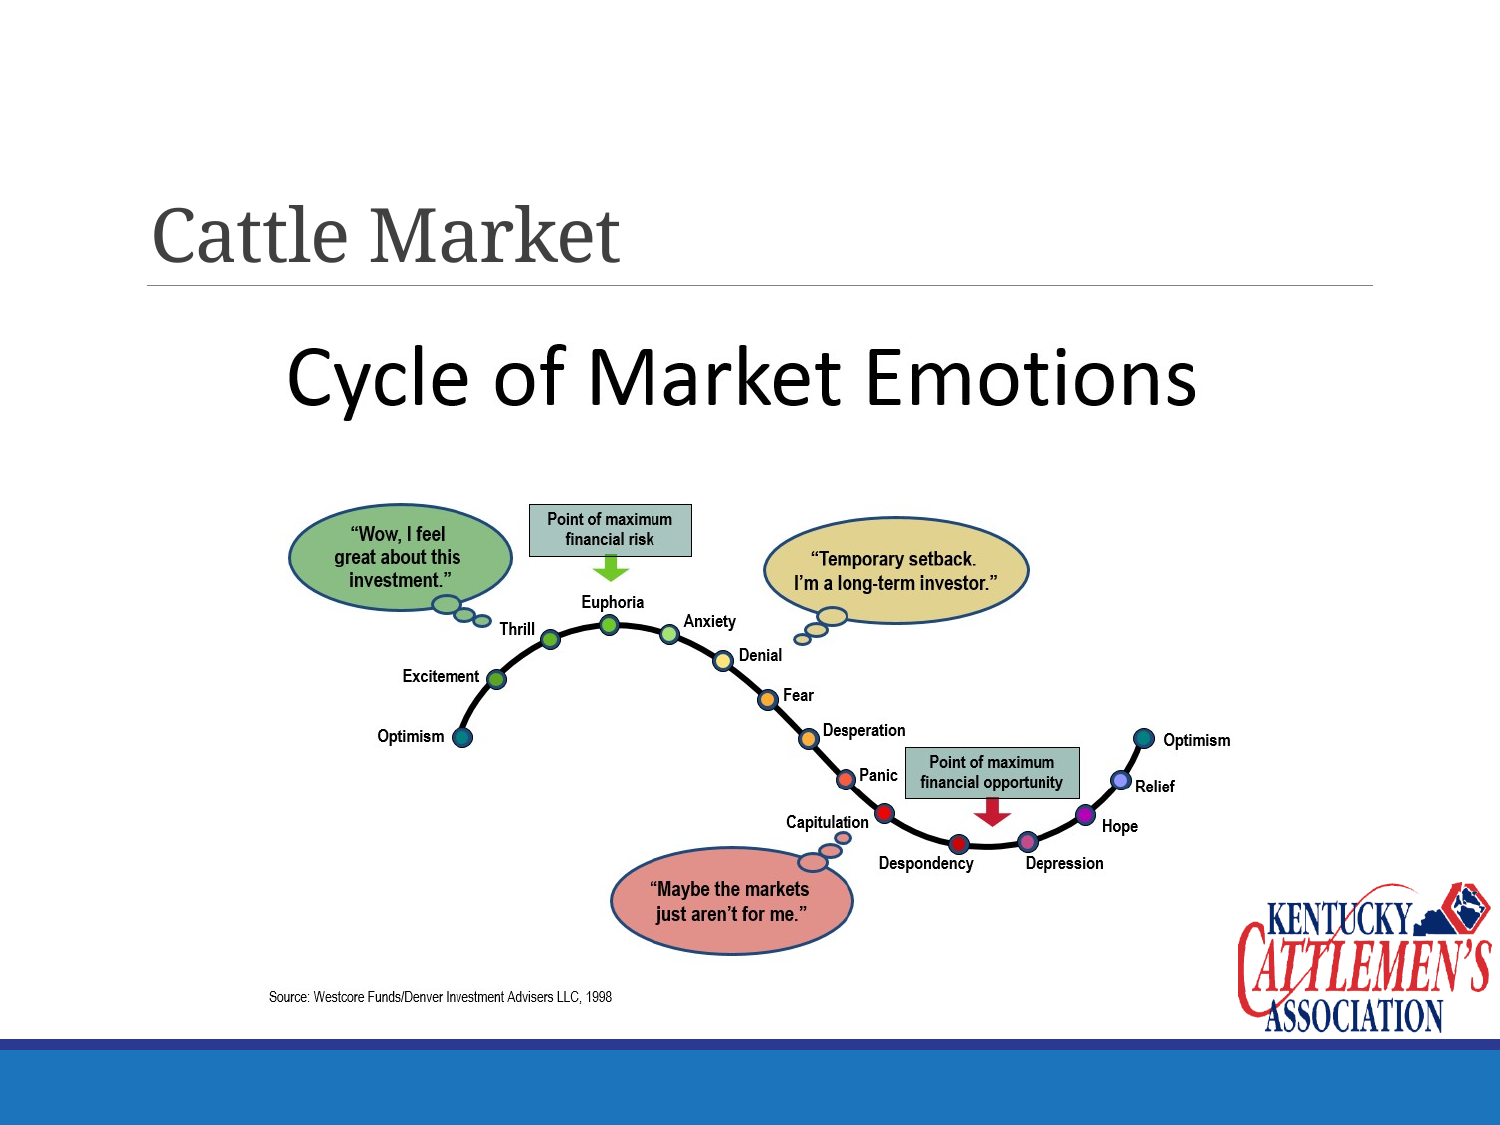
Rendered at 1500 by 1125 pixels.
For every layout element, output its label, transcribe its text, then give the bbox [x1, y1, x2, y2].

picture [1233, 878, 1497, 1043]
title Cattle Market [135, 47, 1373, 285]
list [262, 342, 1238, 1012]
